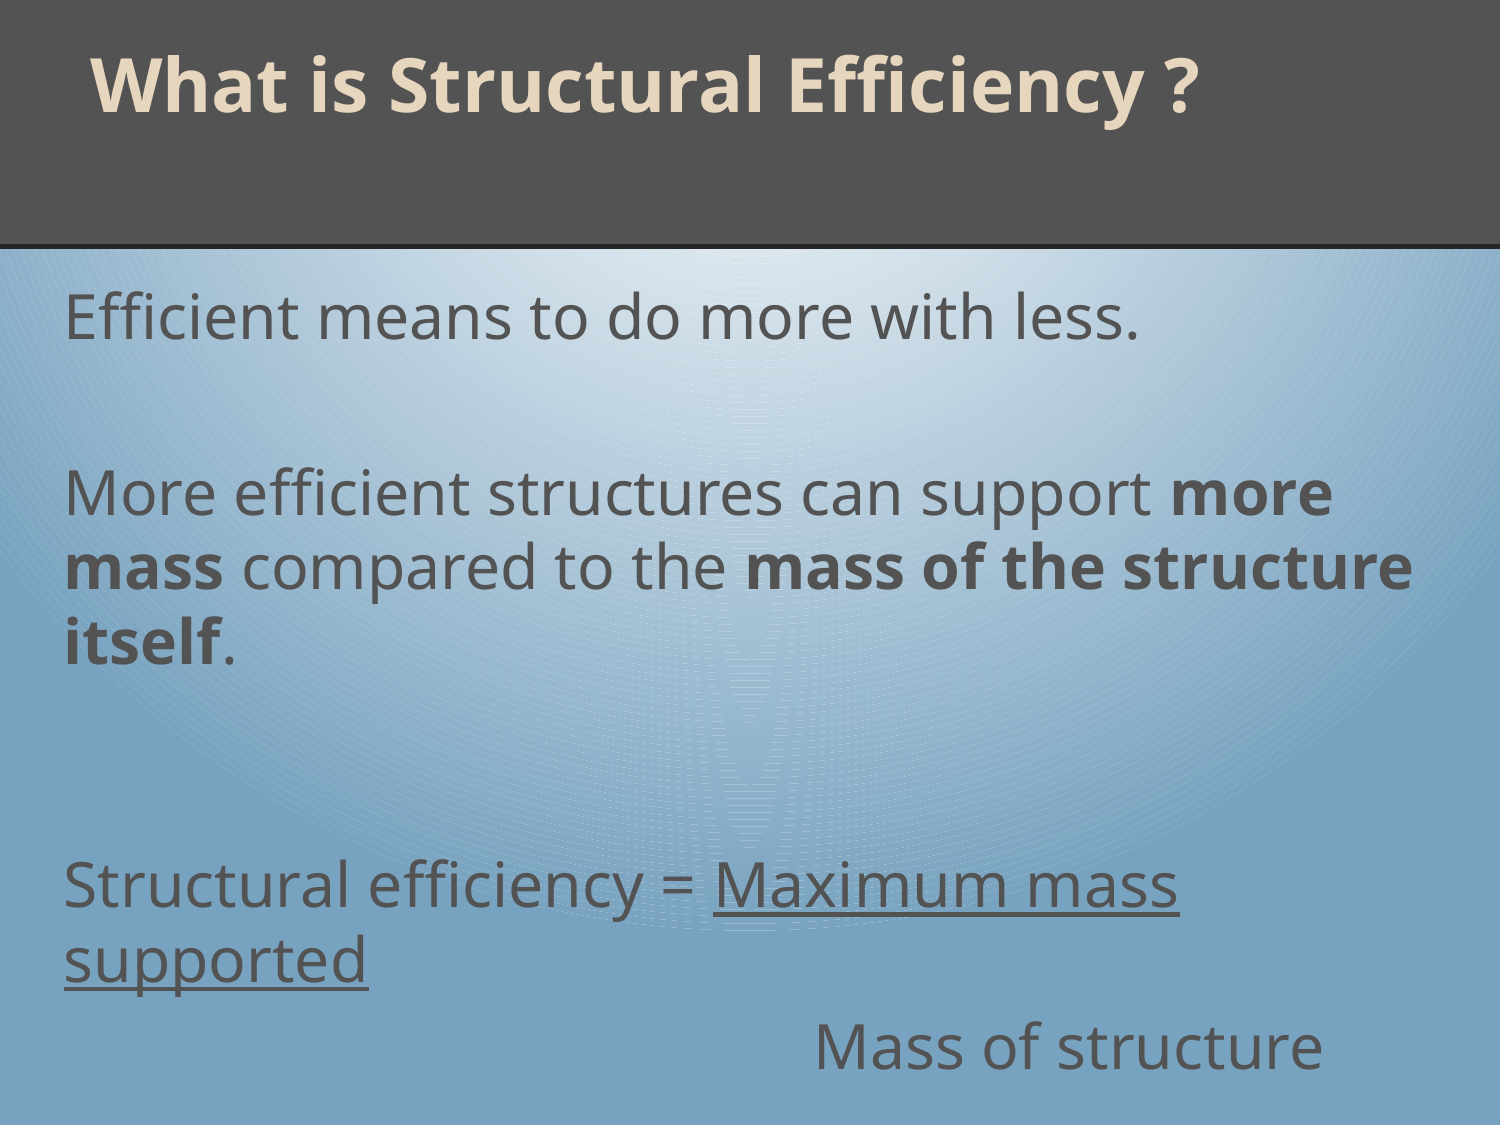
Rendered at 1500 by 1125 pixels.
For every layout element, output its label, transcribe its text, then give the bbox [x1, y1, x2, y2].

title What is Structural Efficiency ? [75, 45, 1425, 233]
list Efficient means to do more with less. More efficient structures can support more mass compared to the mass of the structure itself. Structural efficiency = Maximum mass supported Mass of structure [42, 262, 1500, 1078]
